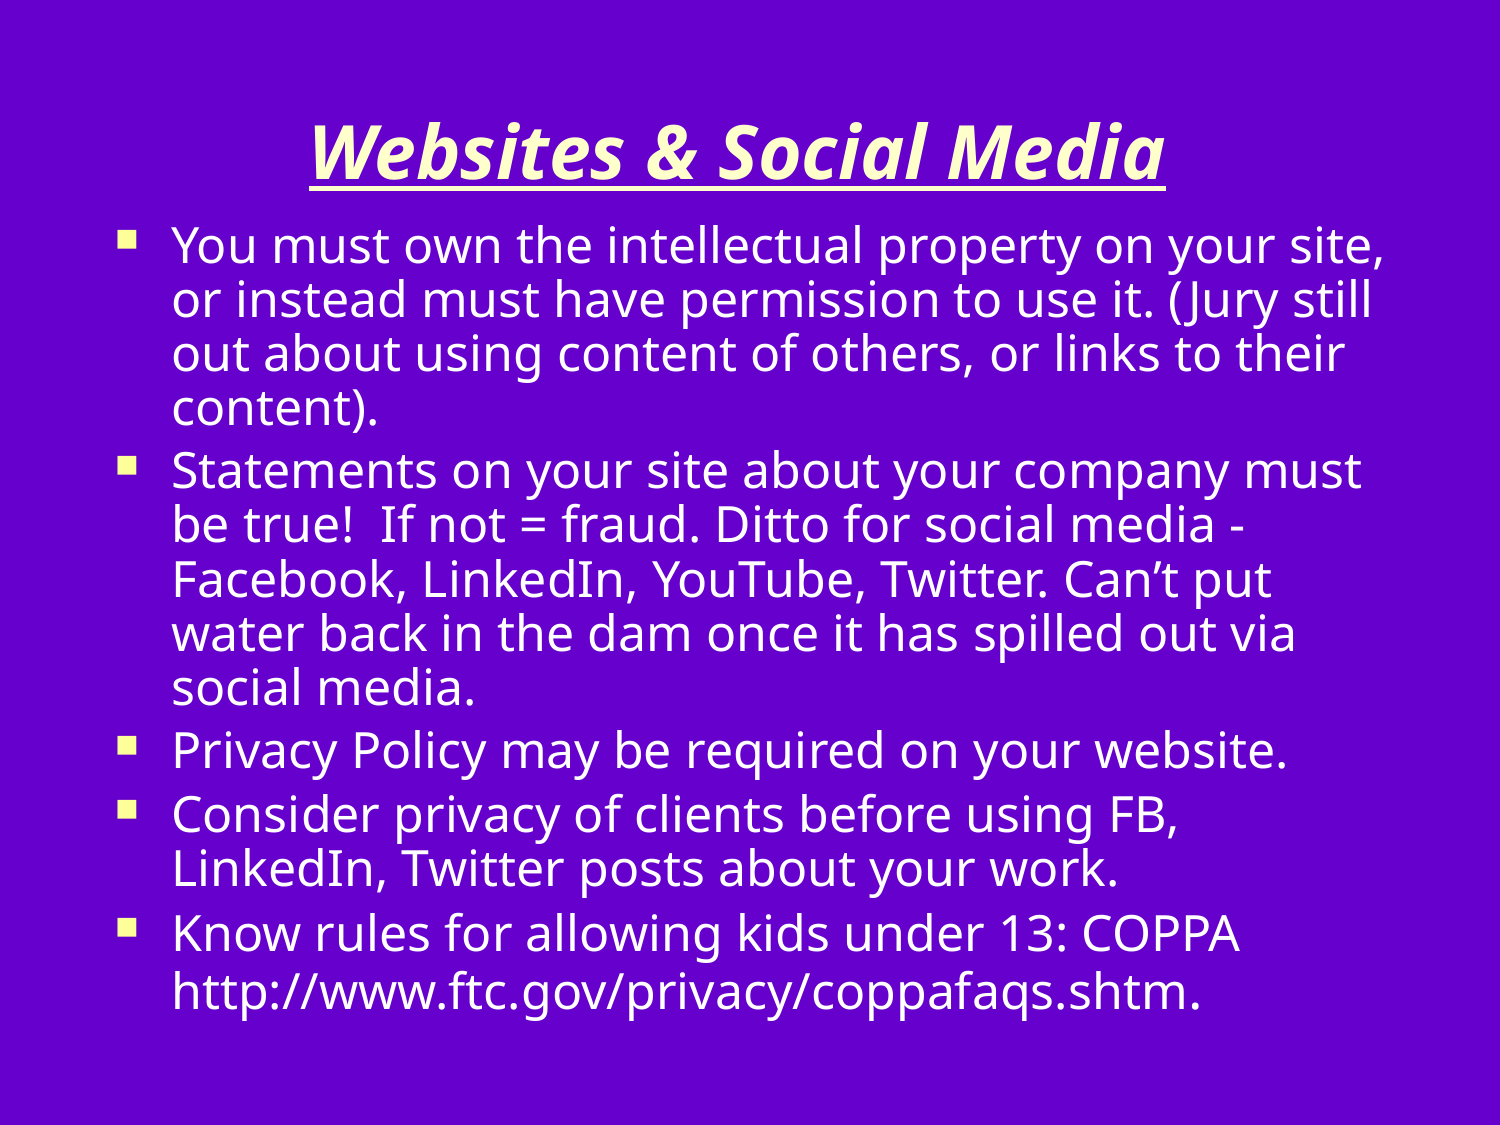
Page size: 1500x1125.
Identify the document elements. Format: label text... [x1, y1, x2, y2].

title Websites & Social Media [62, 37, 1413, 263]
list You must own the intellectual property on your site, or instead must have permission to use it. (Jury still out about using content of others, or links to their content). Statements on your site about your company must be true! If not = fraud. Ditto for social media - Facebook, LinkedIn, YouTube, Twitter. Can’t put water back in the dam once it has spilled out via social media. Privacy Policy may be required on your website. Consider privacy of clients before using FB, LinkedIn, Twitter posts about your work. Know rules for allowing kids under 13: COPPA http://www.ftc.gov/privacy/coppafaqs.shtm. [99, 212, 1413, 1125]
